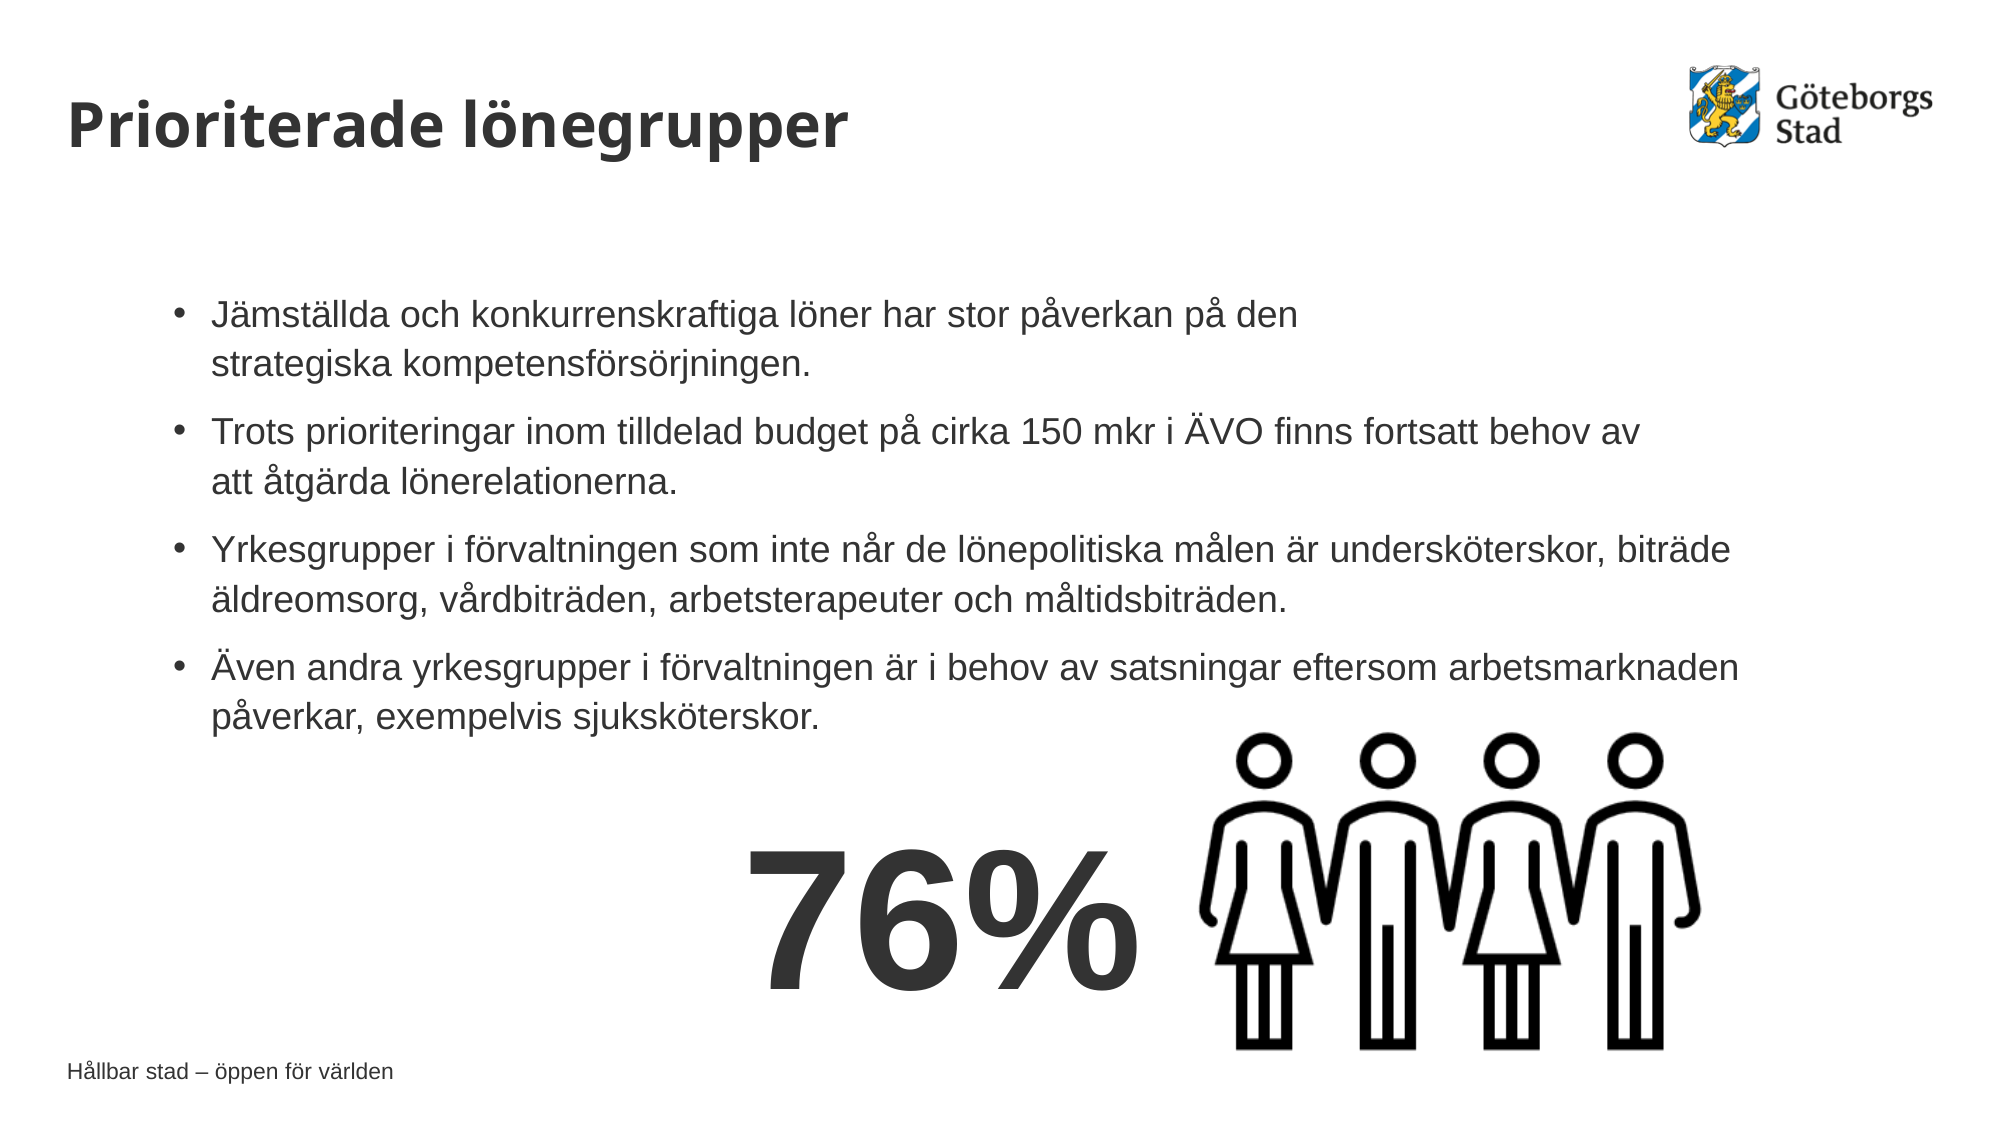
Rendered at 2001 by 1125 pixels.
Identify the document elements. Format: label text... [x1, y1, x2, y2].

list Jämställda och konkurrenskraftiga löner har stor påverkan på den strategiska kompetensförsörjningen. Trots prioriteringar inom tilldelad budget på cirka 150 mkr i ÄVO finns fortsatt behov av att åtgärda lönerelationerna. Yrkesgrupper i förvaltningen som inte når de lönepolitiska målen är undersköterskor, biträde äldreomsorg, vårdbiträden, arbetsterapeuter och måltidsbiträden. Även andra yrkesgrupper i förvaltningen är i behov av satsningar eftersom arbetsmarknaden påverkar, exempelvis sjuksköterskor. [173, 285, 1827, 971]
picture [1180, 619, 1720, 1125]
picture [1689, 65, 1933, 148]
title Prioriterade lönegrupper [66, 66, 1572, 188]
text_box 76% [727, 781, 1180, 1037]
